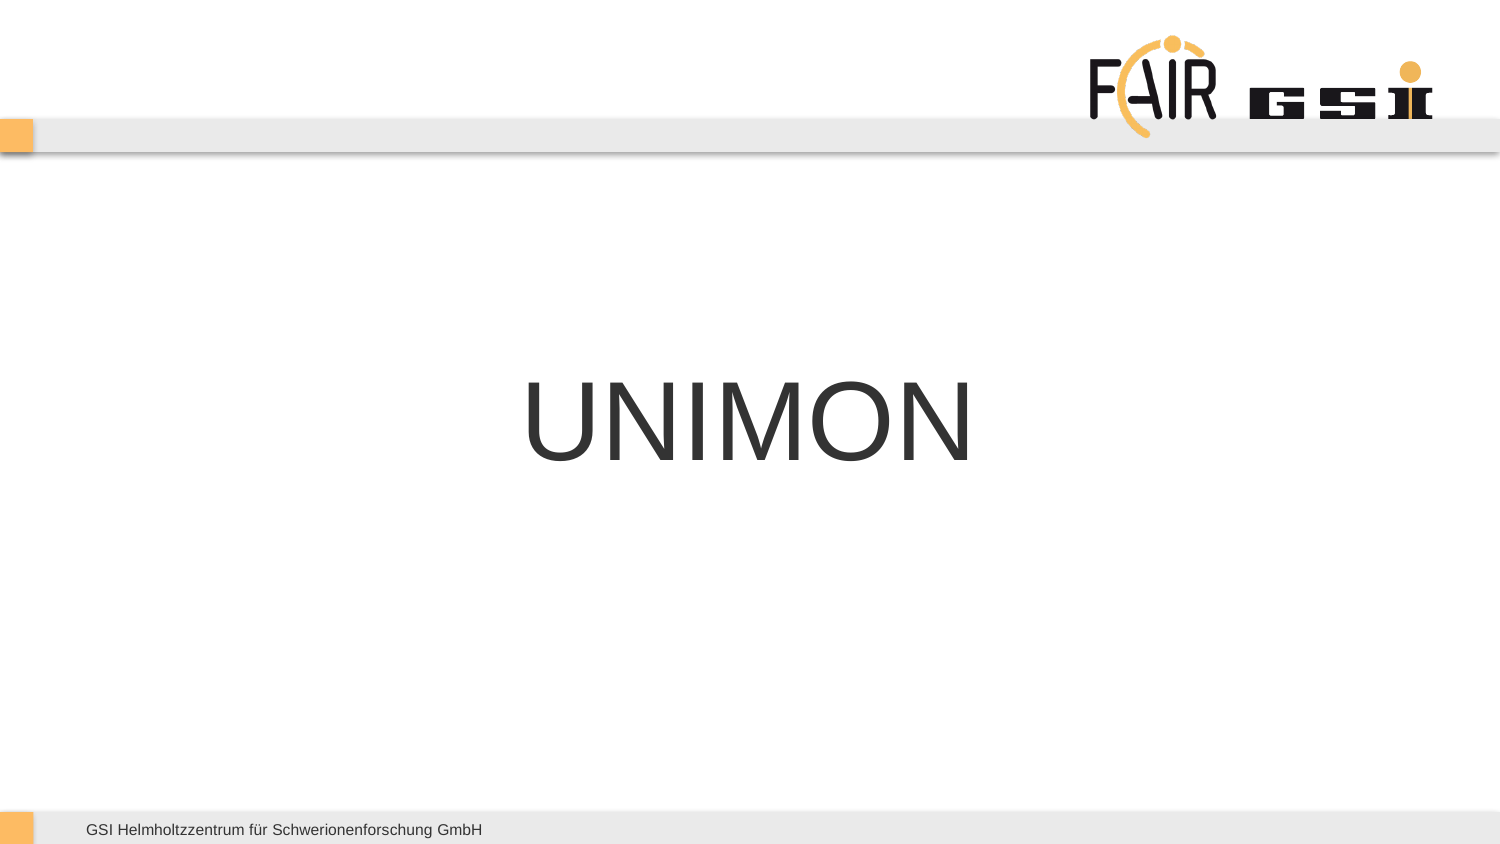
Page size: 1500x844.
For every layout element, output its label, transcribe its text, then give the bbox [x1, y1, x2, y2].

picture [1248, 59, 1434, 119]
picture [1089, 33, 1217, 140]
list UNIMON [505, 340, 1018, 540]
